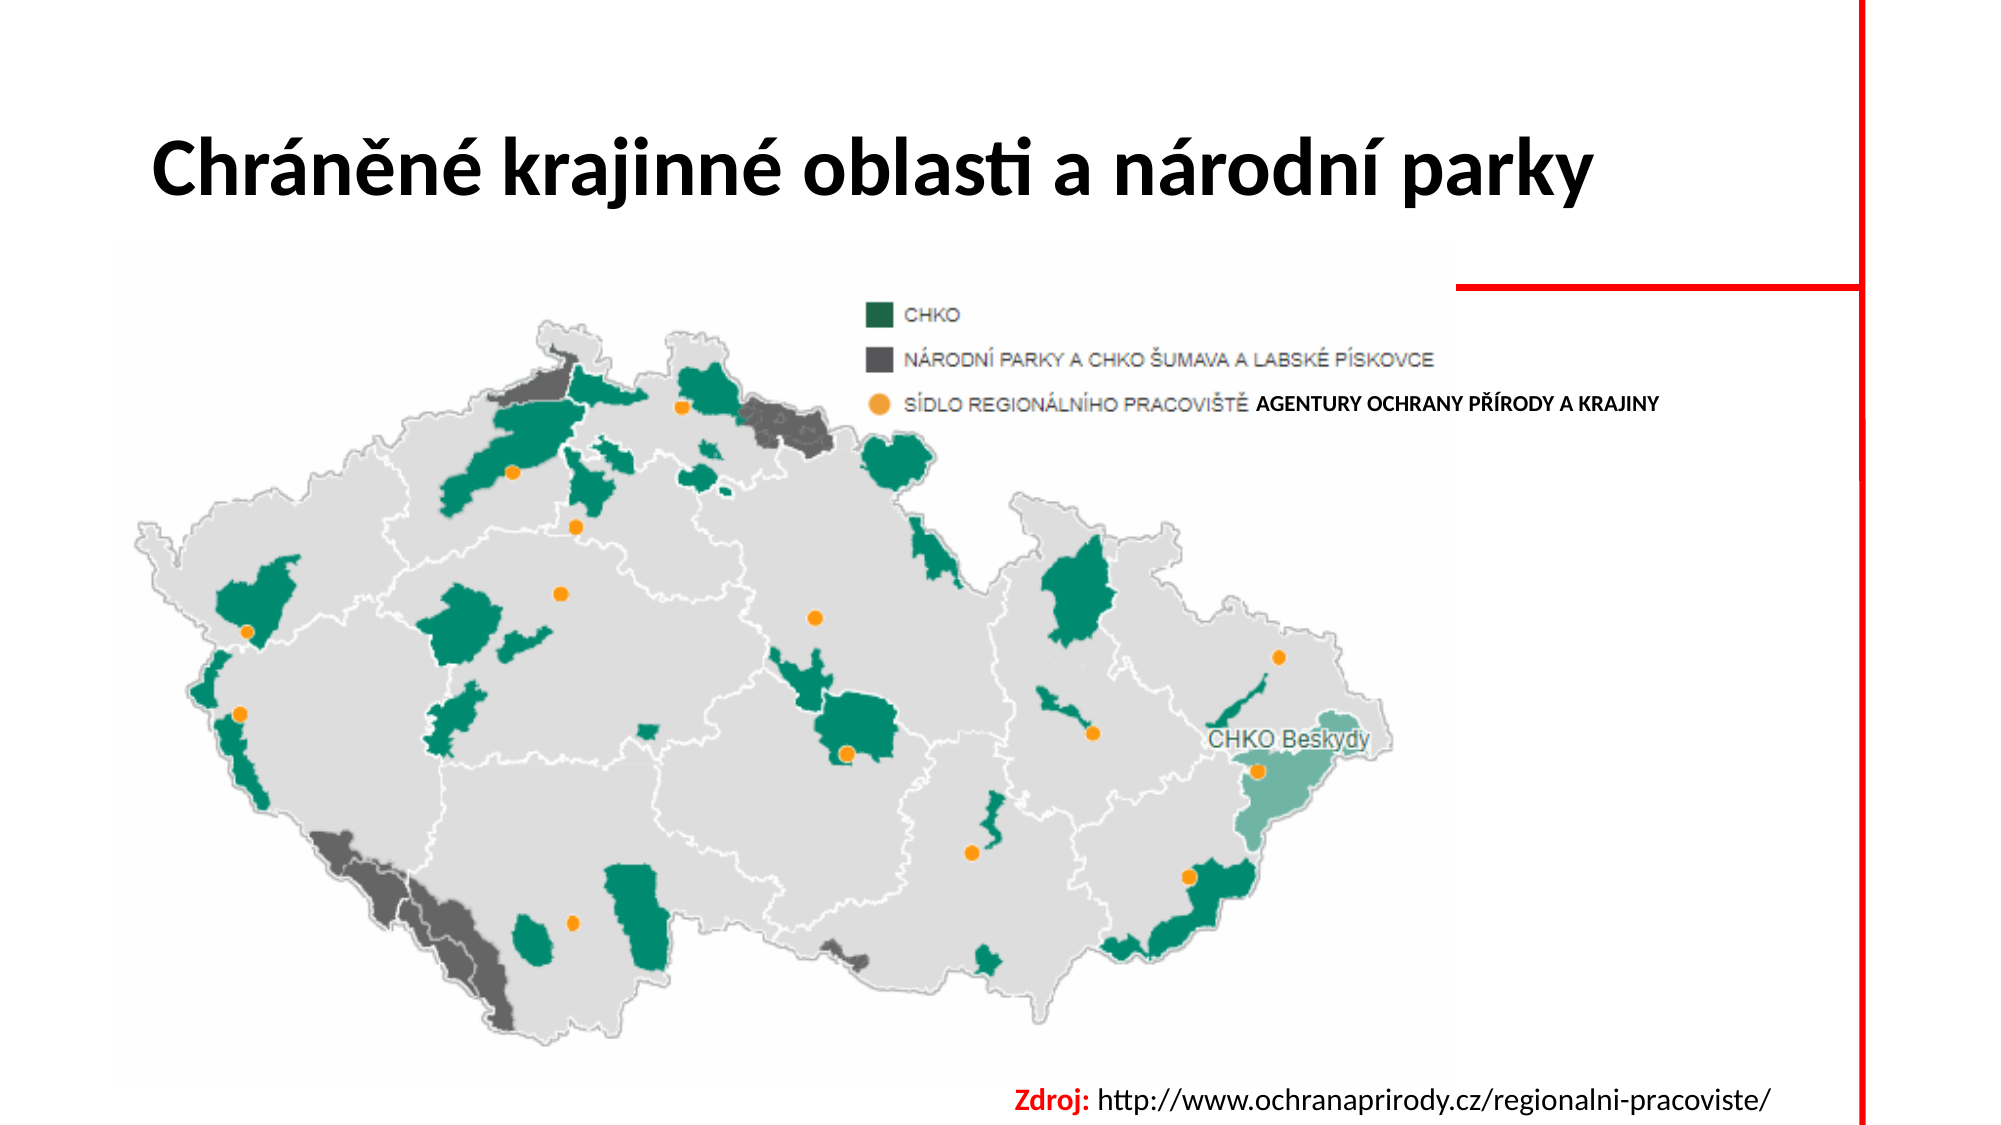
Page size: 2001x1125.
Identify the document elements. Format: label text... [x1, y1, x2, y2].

picture [111, 246, 1456, 1084]
text_box Zdroj: http://www.ochranaprirody.cz/regionalni-pracoviste/ [999, 1071, 2000, 1125]
title Chráněné krajinné oblasti a národní parky [137, 59, 1863, 278]
text_box AGENTURY OCHRANY PŘÍRODY A KRAJINY [1456, 381, 1863, 424]
